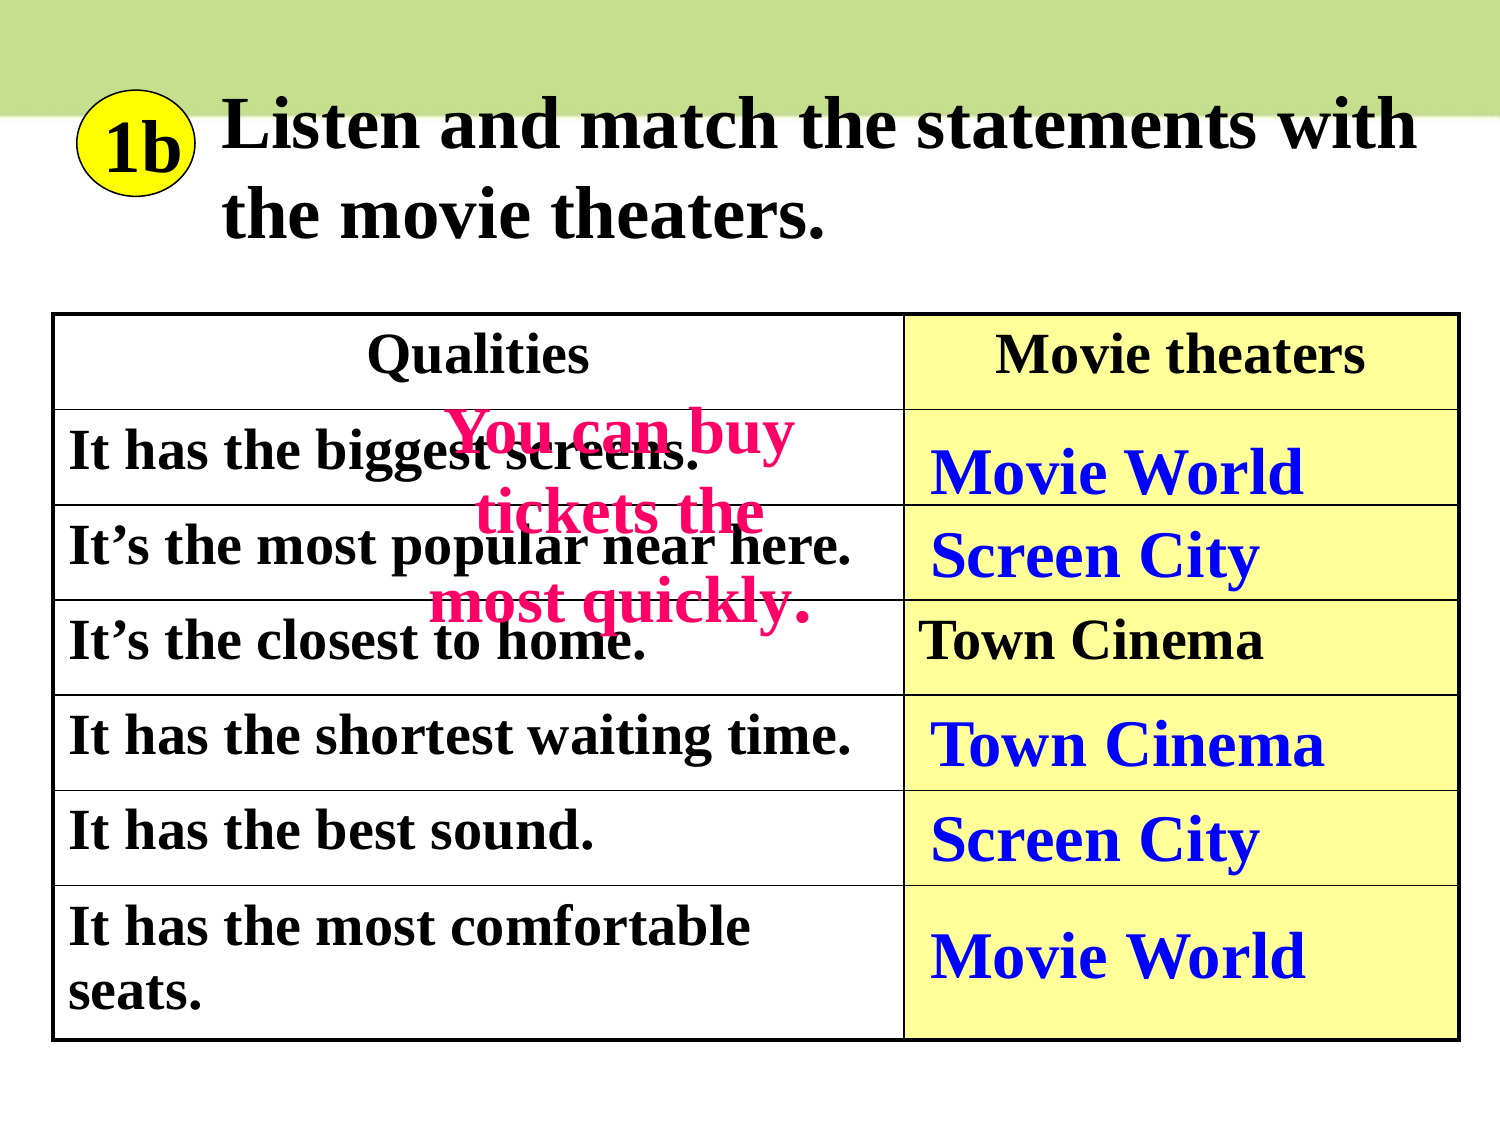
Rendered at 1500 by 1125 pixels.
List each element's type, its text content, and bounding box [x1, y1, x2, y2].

table_header Movie theaters [905, 316, 1457, 409]
text_box Town Cinema [915, 692, 1447, 786]
table_cell It has the most comfortable seats. [55, 886, 903, 1038]
text_box Screen City [915, 786, 1447, 882]
table_cell Town Cinema [905, 601, 1457, 694]
table_cell It’s the most popular near here. [55, 506, 330, 599]
text_box Screen City [915, 503, 1447, 598]
picture [0, 0, 1500, 1125]
table_cell [905, 696, 915, 790]
table_cell [1447, 696, 1457, 790]
table_cell It’s the closest to home. [418, 605, 903, 694]
table_cell [905, 410, 1457, 504]
table_cell It has the shortest waiting time. [55, 696, 903, 790]
text_box You can buy tickets the most quickly. [289, 326, 951, 720]
table_cell [910, 506, 1457, 599]
table_cell It has the biggest screens. [55, 410, 340, 504]
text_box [76, 89, 199, 197]
table_cell [905, 886, 1457, 1038]
table_header Qualities [55, 316, 903, 409]
text_box Listen and match the statements with the movie theaters. [206, 66, 1447, 262]
table_cell It’s the closest to home. [55, 601, 374, 694]
text_box Movie World [915, 420, 1447, 503]
text_box Movie World [915, 904, 1447, 1000]
table_cell [905, 791, 1457, 885]
table_cell It has the best sound. [55, 791, 903, 885]
